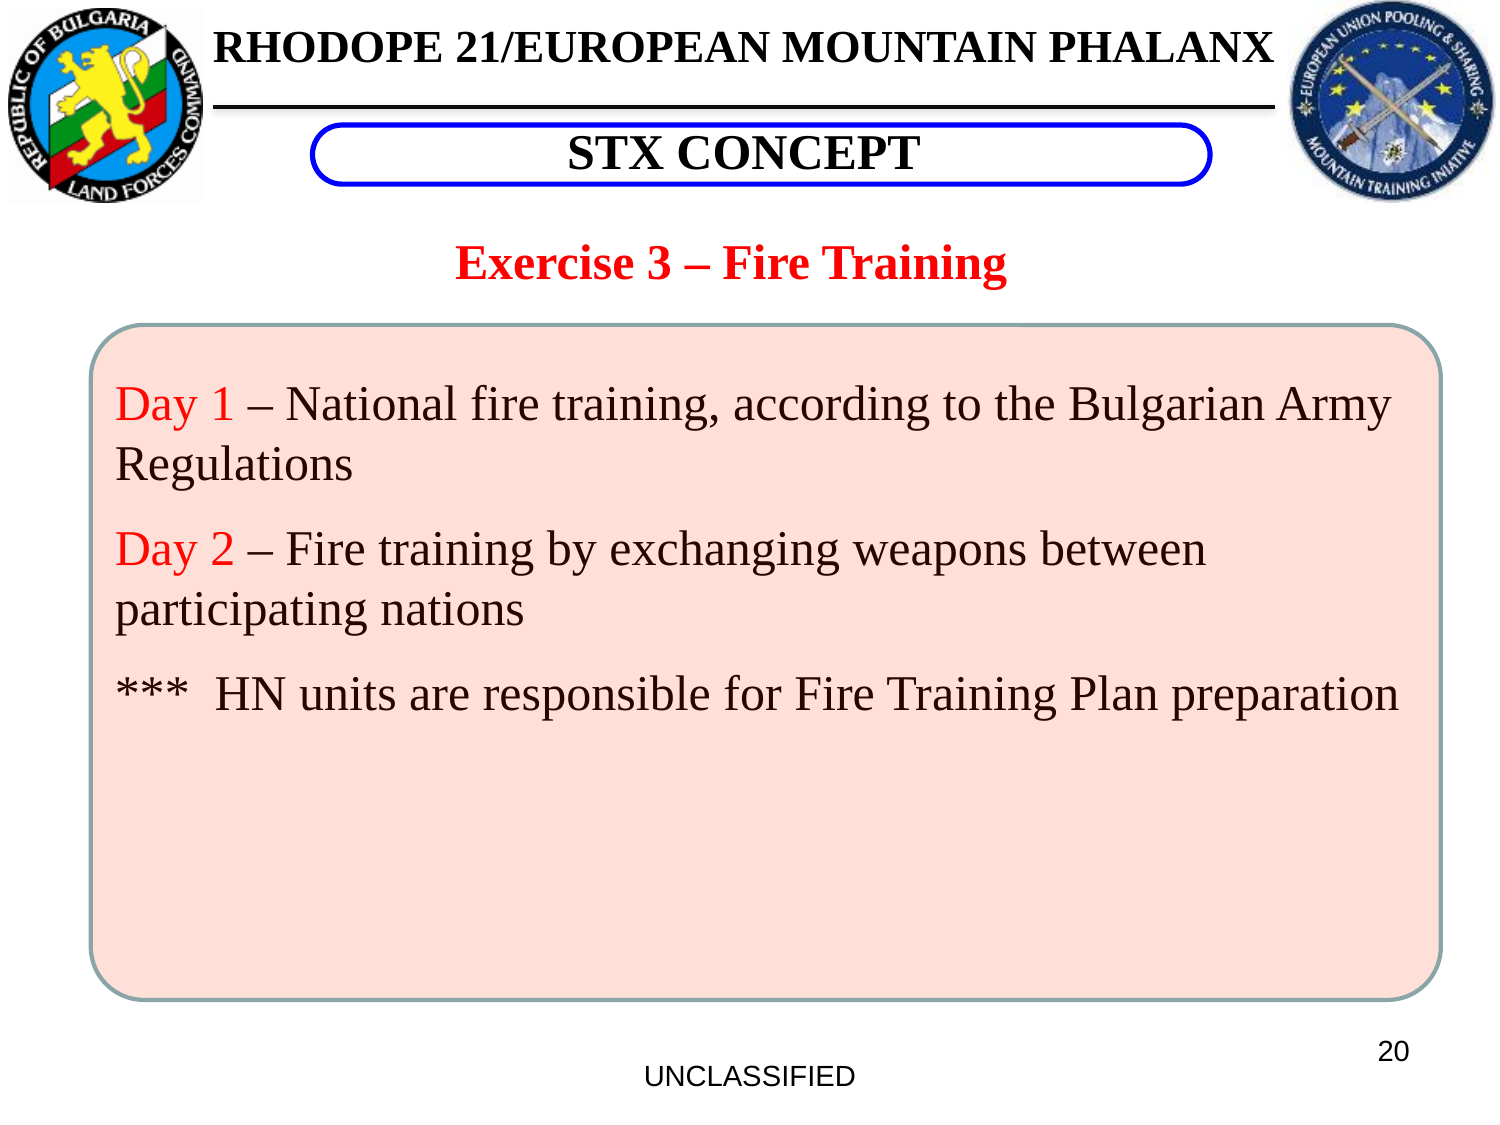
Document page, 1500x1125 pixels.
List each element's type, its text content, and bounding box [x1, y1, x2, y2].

picture [8, 8, 203, 203]
text_box [960, 125, 1211, 185]
text_box Exercise 3 – Fire Training [440, 221, 1048, 297]
slide_number 20 [1074, 1024, 1425, 1103]
picture [1287, 0, 1496, 203]
text_box [312, 125, 552, 185]
text_box [88, 322, 1443, 1003]
footer UNCLASSIFIED [512, 1050, 988, 1103]
text_box STX CONCEPT [552, 112, 960, 188]
